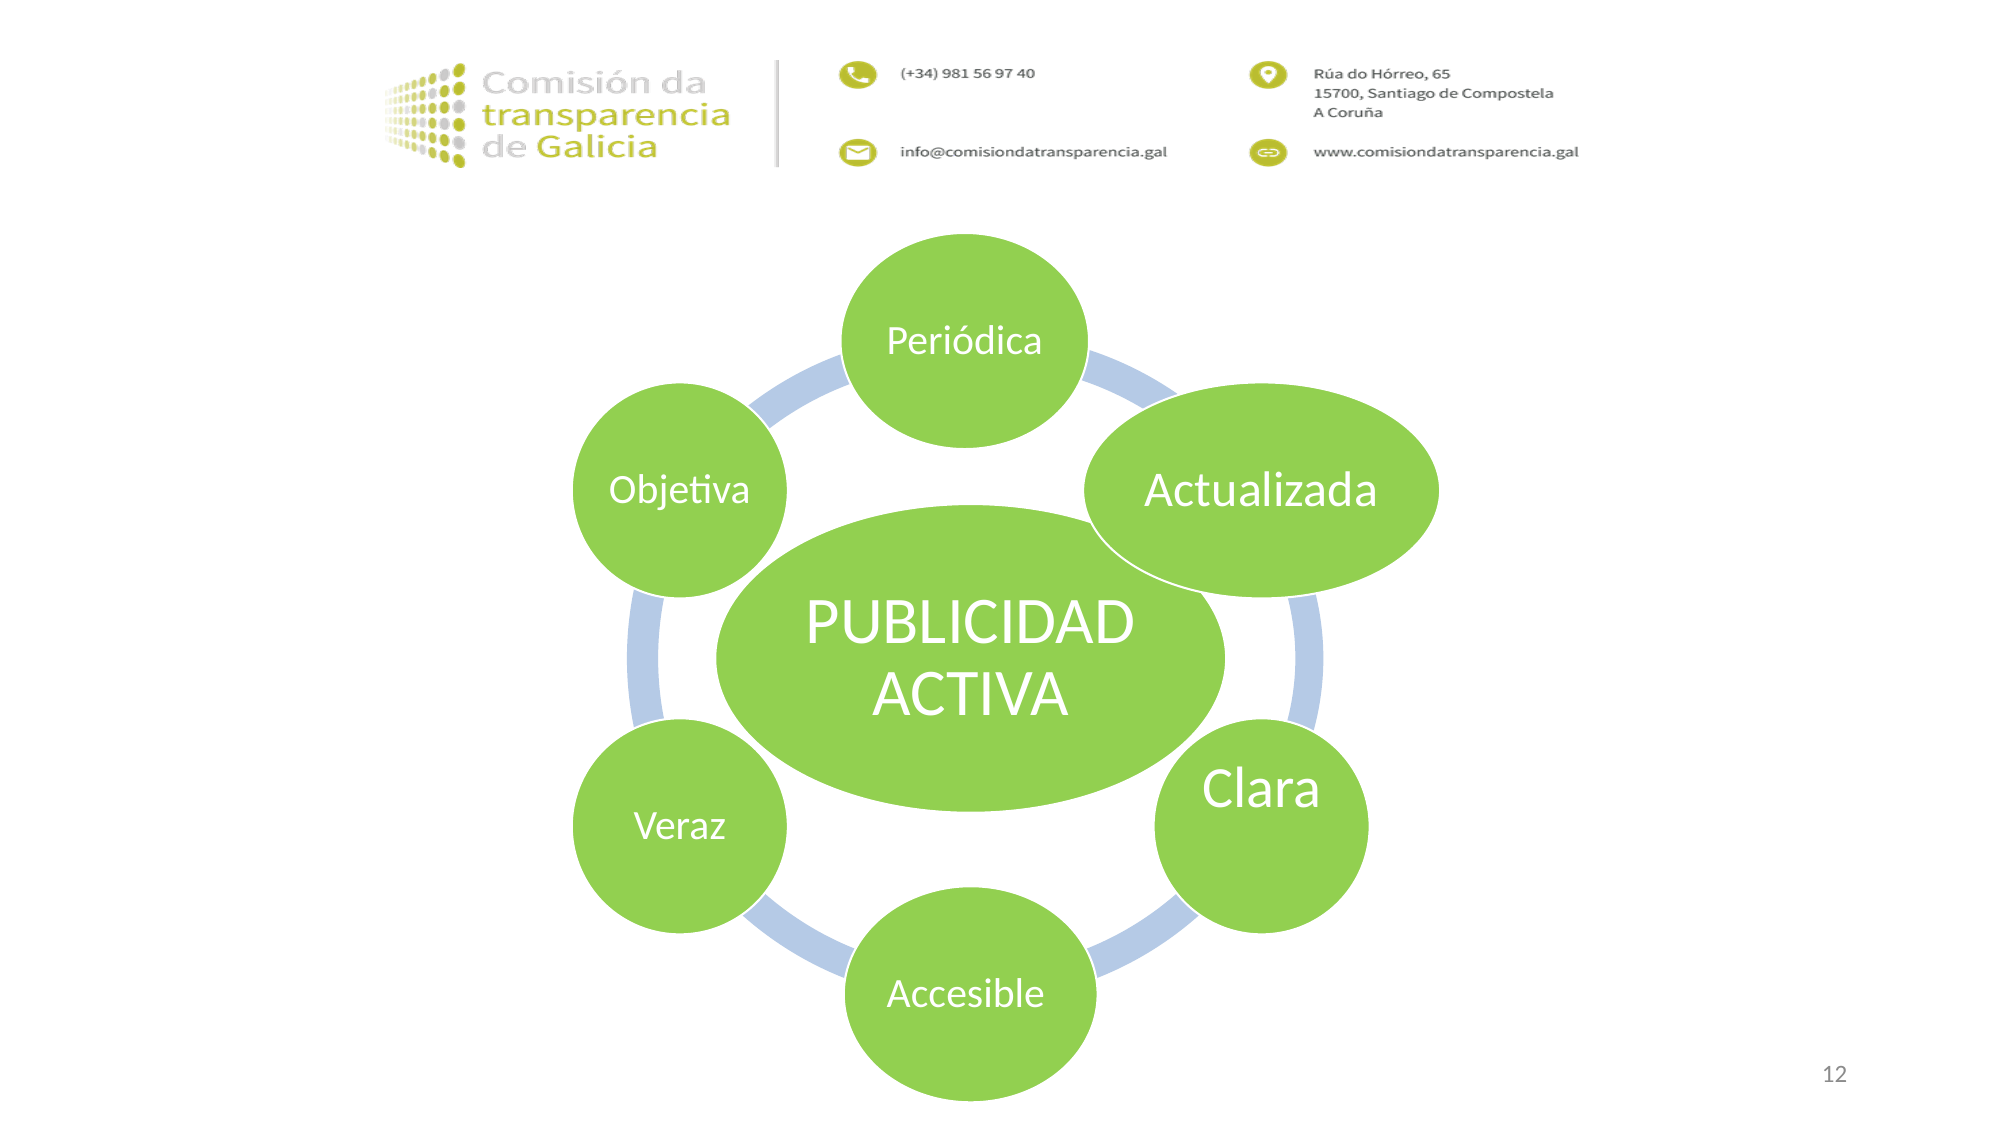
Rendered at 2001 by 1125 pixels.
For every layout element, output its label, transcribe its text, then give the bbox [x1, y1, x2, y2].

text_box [333, 214, 1679, 1103]
slide_number 12 [1679, 1042, 1863, 1103]
picture [385, 60, 1579, 168]
